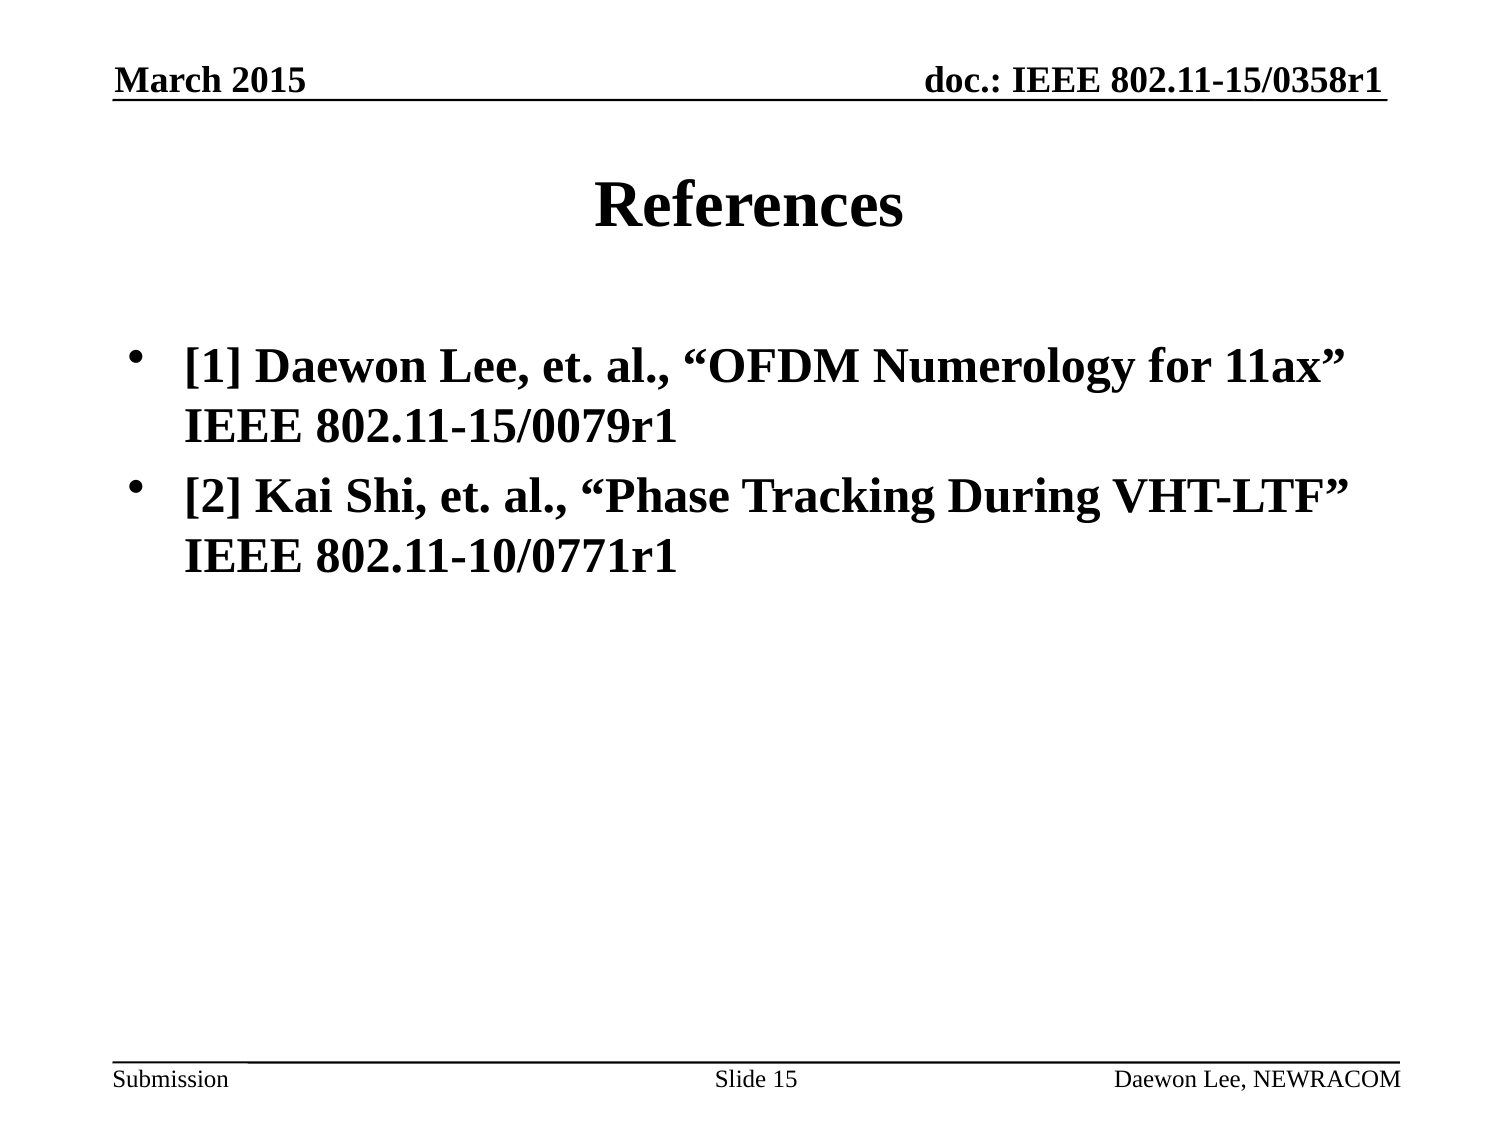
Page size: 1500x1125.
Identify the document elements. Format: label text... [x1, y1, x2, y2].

footer Daewon Lee, NEWRACOM [1099, 1061, 1402, 1093]
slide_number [114, 54, 309, 101]
list [1] Daewon Lee, et. al., “OFDM Numerology for 11ax” IEEE 802.11-15/0079r1 [2] Kai Shi, et. al., “Phase Tracking During VHT-LTF” IEEE 802.11-10/0771r1 [112, 324, 1388, 1001]
title References [112, 112, 1388, 288]
slide_number Slide 15 [712, 1061, 800, 1093]
